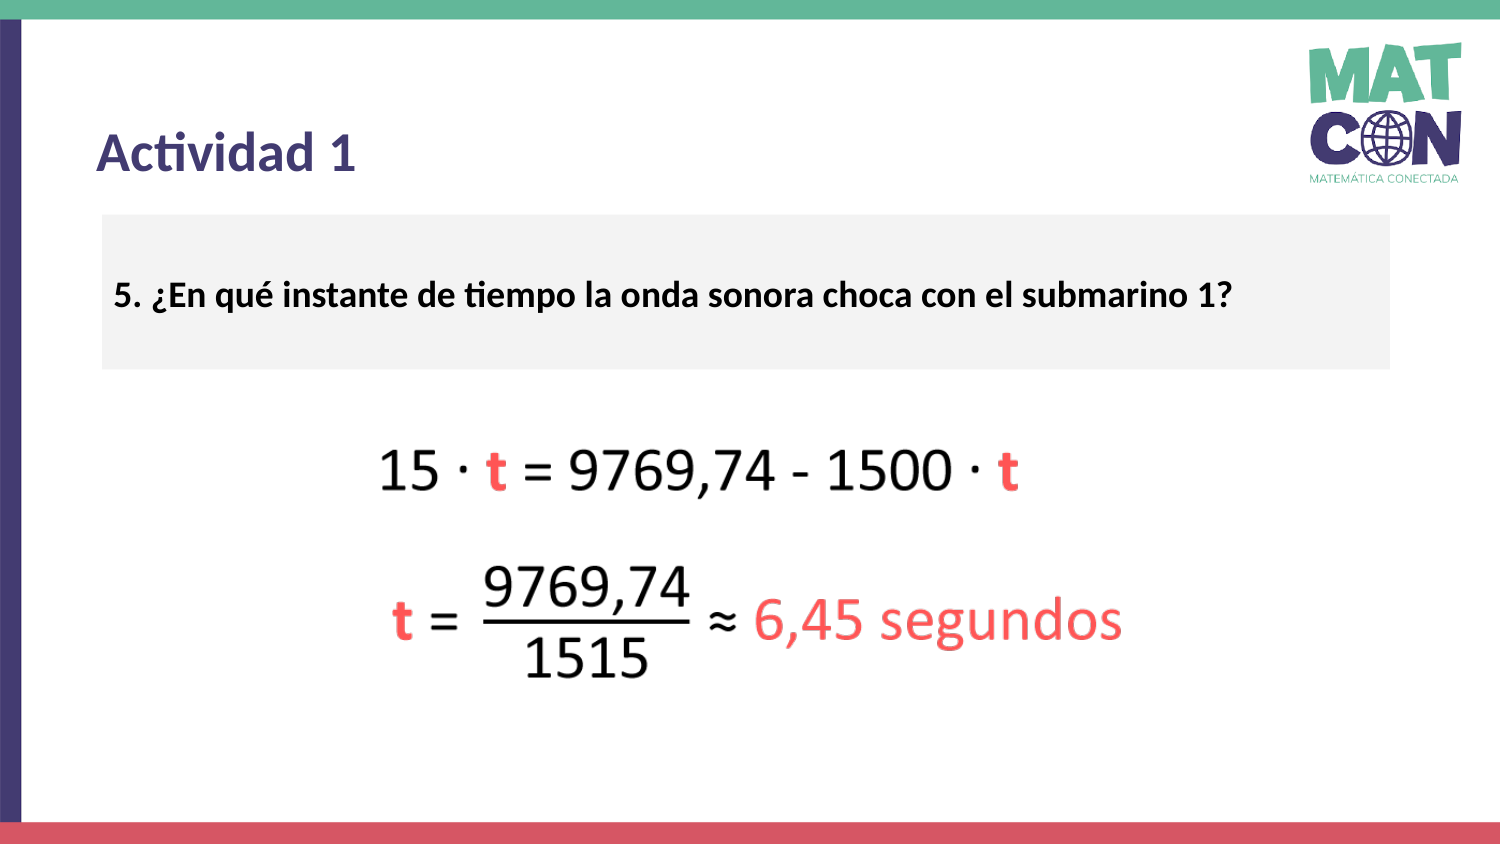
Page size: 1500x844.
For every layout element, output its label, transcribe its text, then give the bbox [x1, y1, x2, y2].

picture [0, 0, 1500, 844]
text_box Actividad 1 [85, 109, 1091, 188]
text_box 5. ¿En qué instante de tiempo la onda sonora choca con el submarino 1? [102, 214, 1390, 370]
